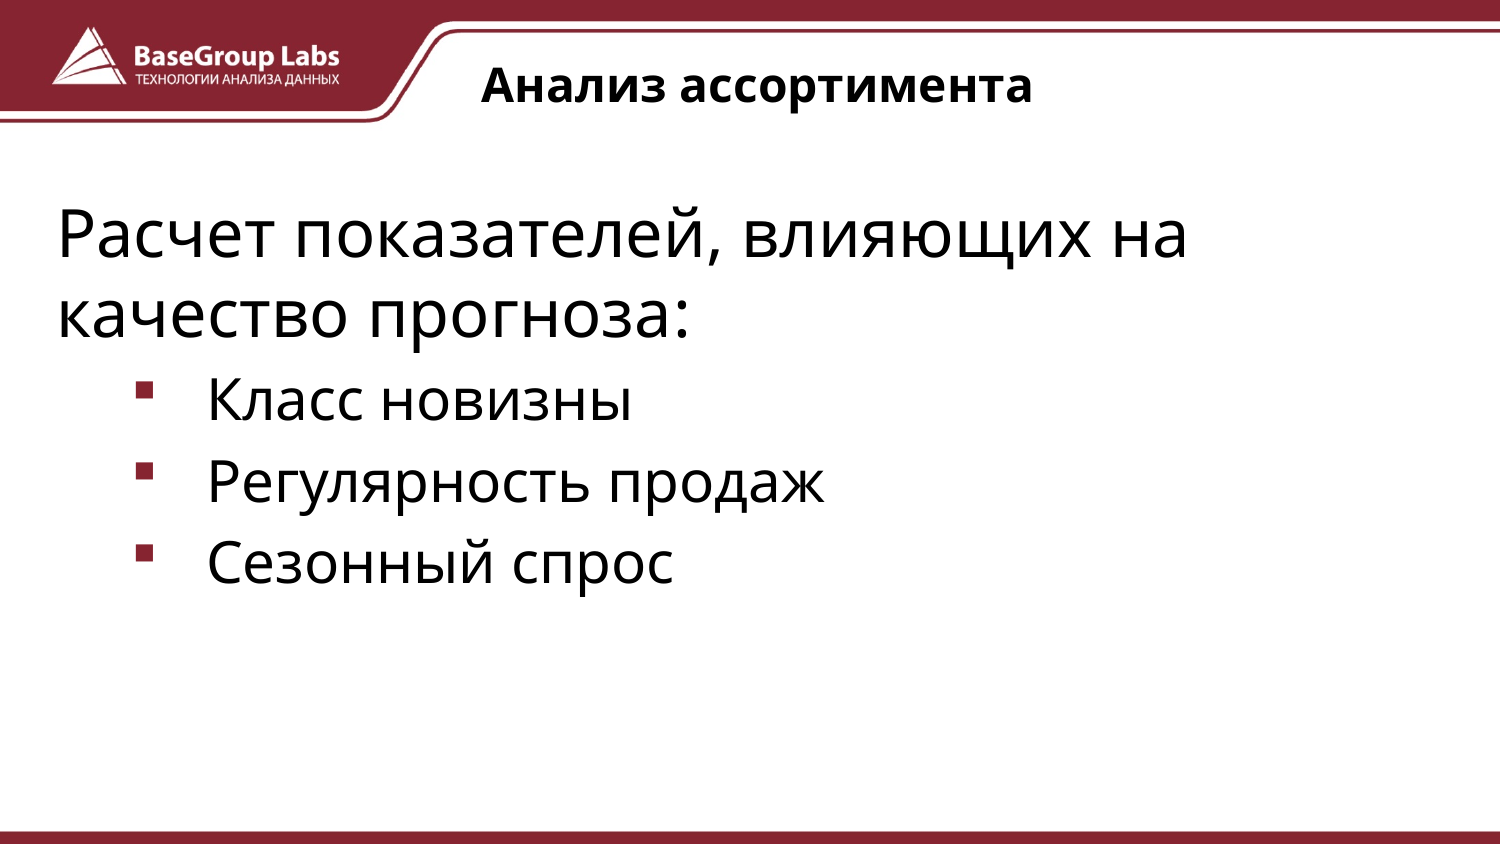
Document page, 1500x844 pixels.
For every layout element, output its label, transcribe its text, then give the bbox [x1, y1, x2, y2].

title Анализ ассортимента [466, 43, 1463, 124]
picture [0, 0, 1500, 844]
list Расчет показателей, влияющих на качество прогноза: Класс новизны Регулярность продаж Сезонный спрос [41, 183, 1459, 762]
